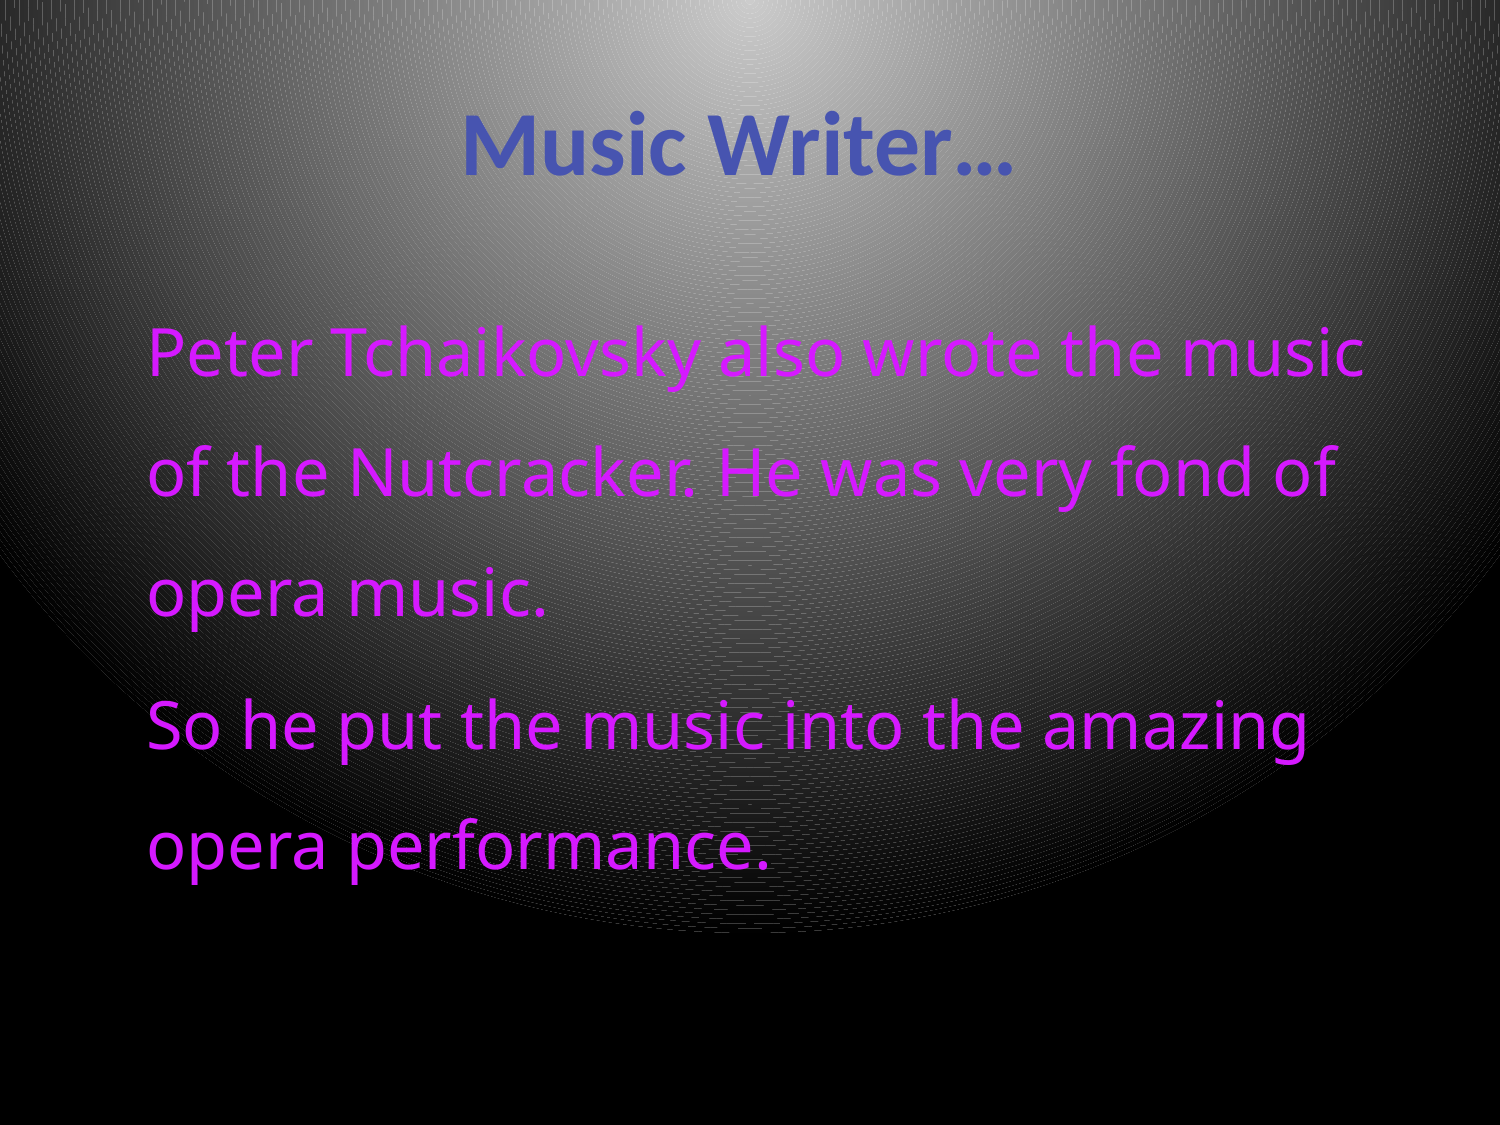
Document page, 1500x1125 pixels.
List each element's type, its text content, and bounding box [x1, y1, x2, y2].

title Music Writer… [75, 45, 1425, 233]
list Peter Tchaikovsky also wrote the music of the Nutcracker. He was very fond of opera music. So he put the music into the amazing opera performance. [75, 262, 1425, 1005]
